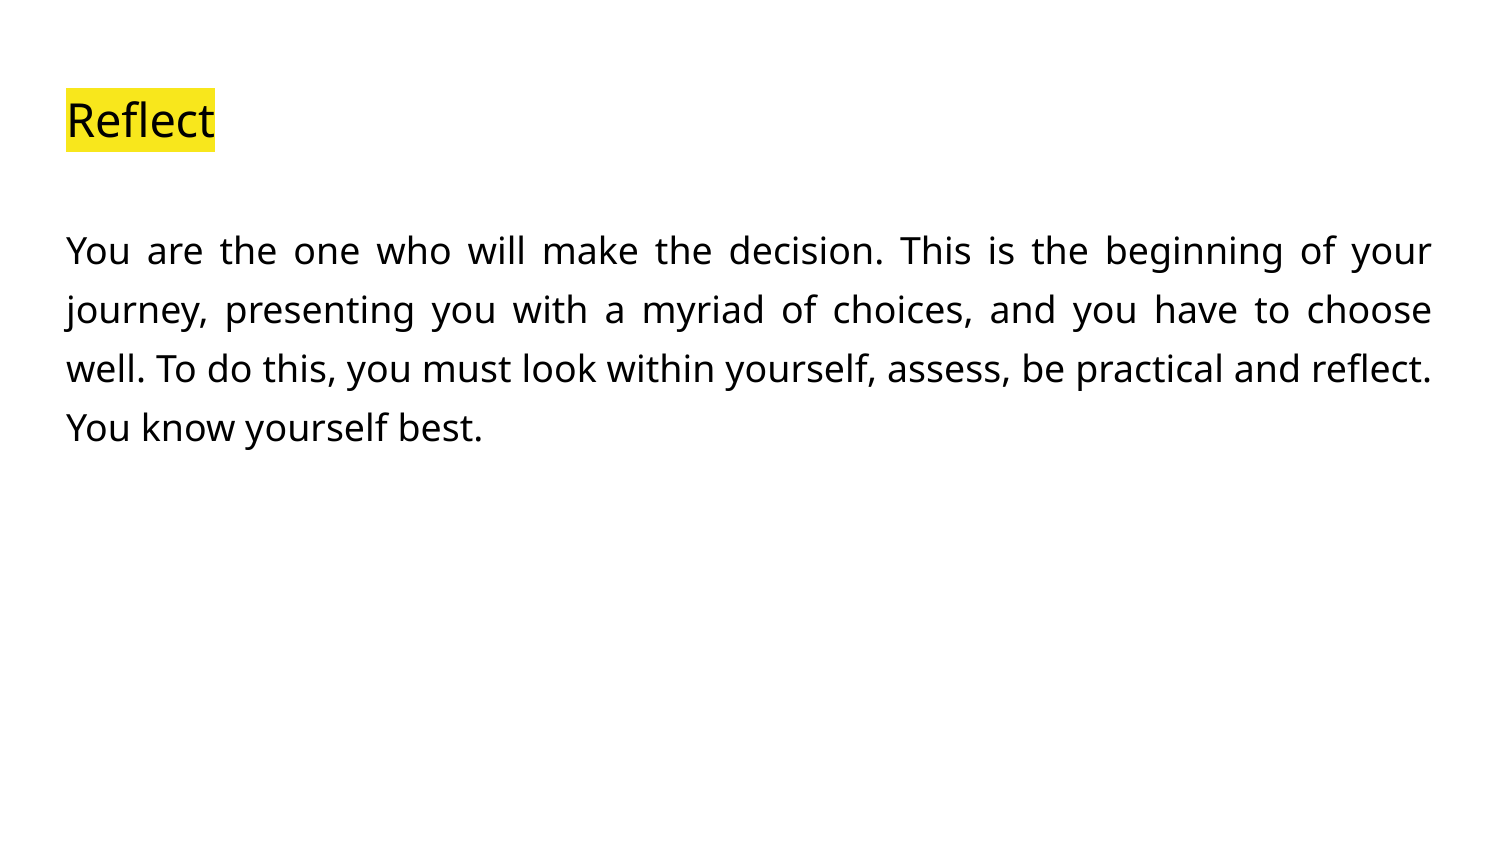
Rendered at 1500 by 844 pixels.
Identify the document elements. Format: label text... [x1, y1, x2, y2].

title Reflect [51, 72, 1449, 167]
list You are the one who will make the decision. This is the beginning of your journey, presenting you with a myriad of choices, and you have to choose well. To do this, you must look within yourself, assess, be practical and reflect. You know yourself best. [51, 202, 1449, 750]
